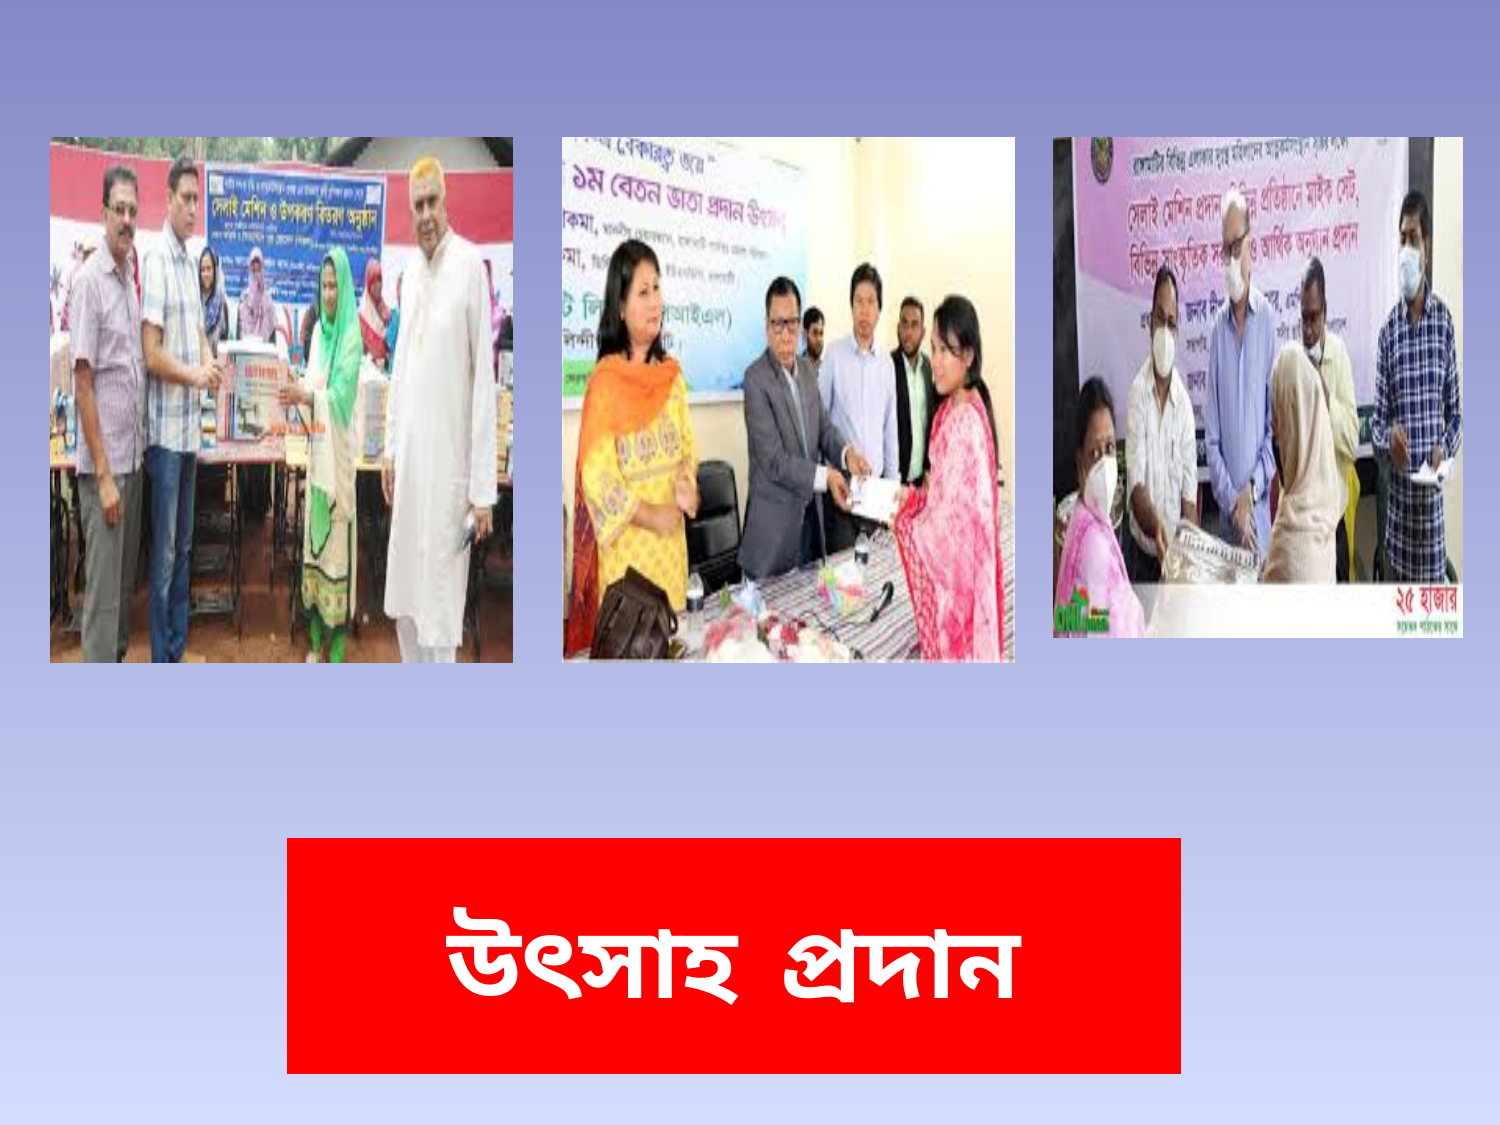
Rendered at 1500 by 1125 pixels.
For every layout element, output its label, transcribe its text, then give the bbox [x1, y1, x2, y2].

table_header উৎসাহ প্রদান [287, 838, 1181, 1074]
picture [1052, 137, 1463, 638]
picture [49, 137, 513, 663]
picture [562, 137, 1016, 663]
